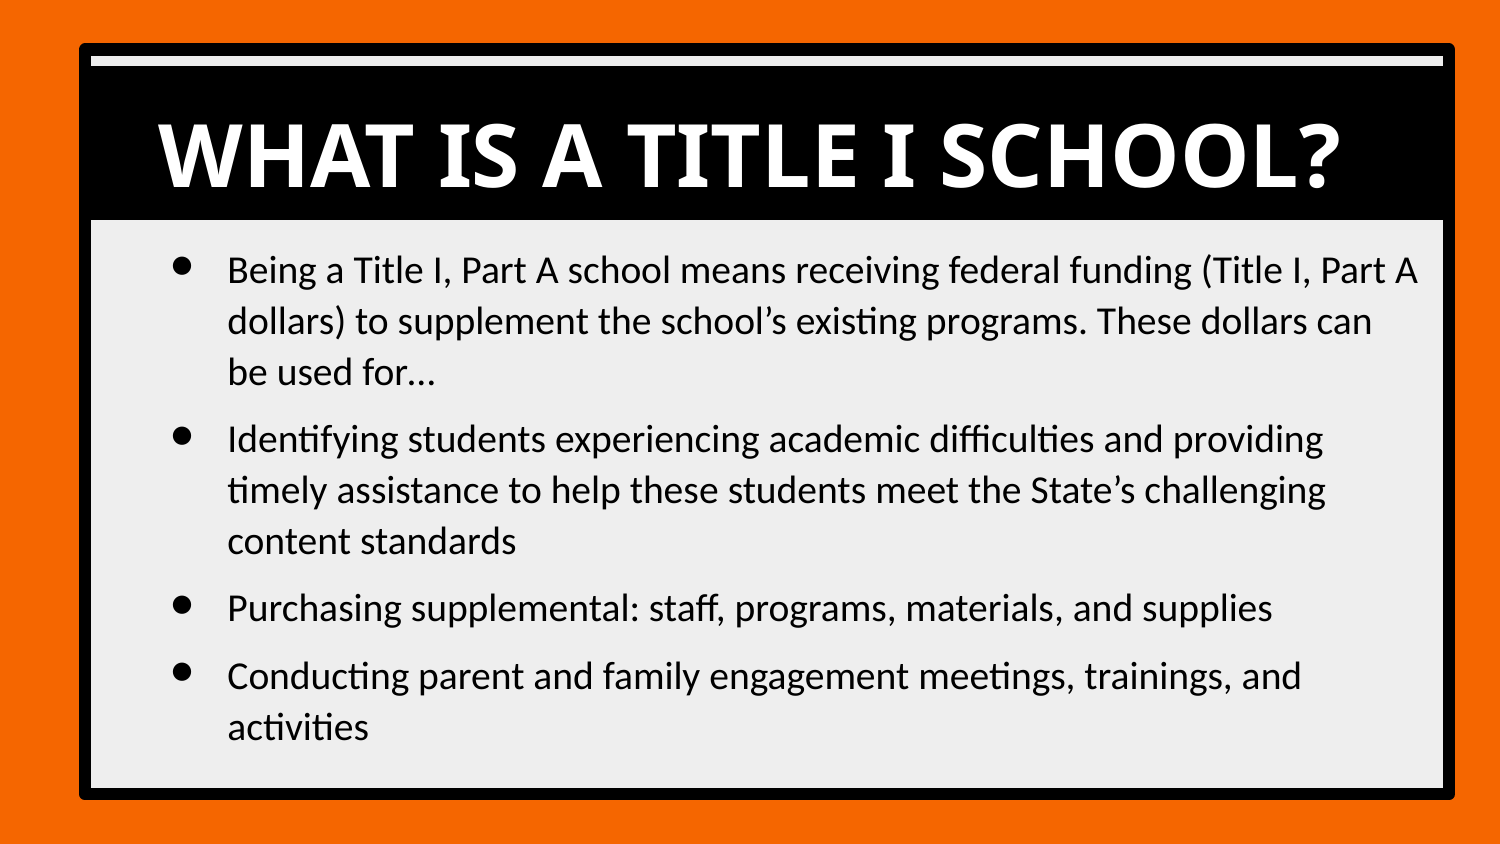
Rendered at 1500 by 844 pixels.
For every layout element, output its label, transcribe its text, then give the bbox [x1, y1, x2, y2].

text_box [85, 214, 1449, 795]
text_box [85, 49, 1449, 72]
text_box [85, 72, 1449, 214]
text_box Being a Title I, Part A school means receiving federal funding (Title I, Part A dollars) to supplement the school’s existing programs. These dollars can be used for… Identifying students experiencing academic difficulties and providing timely assistance to help these students meet the State’s challenging content standards Purchasing supplemental: staff, programs, materials, and supplies Conducting parent and family engagement meetings, trainings, and activities [137, 226, 1436, 844]
text_box WHAT IS A TITLE I SCHOOL? [68, 81, 1432, 224]
